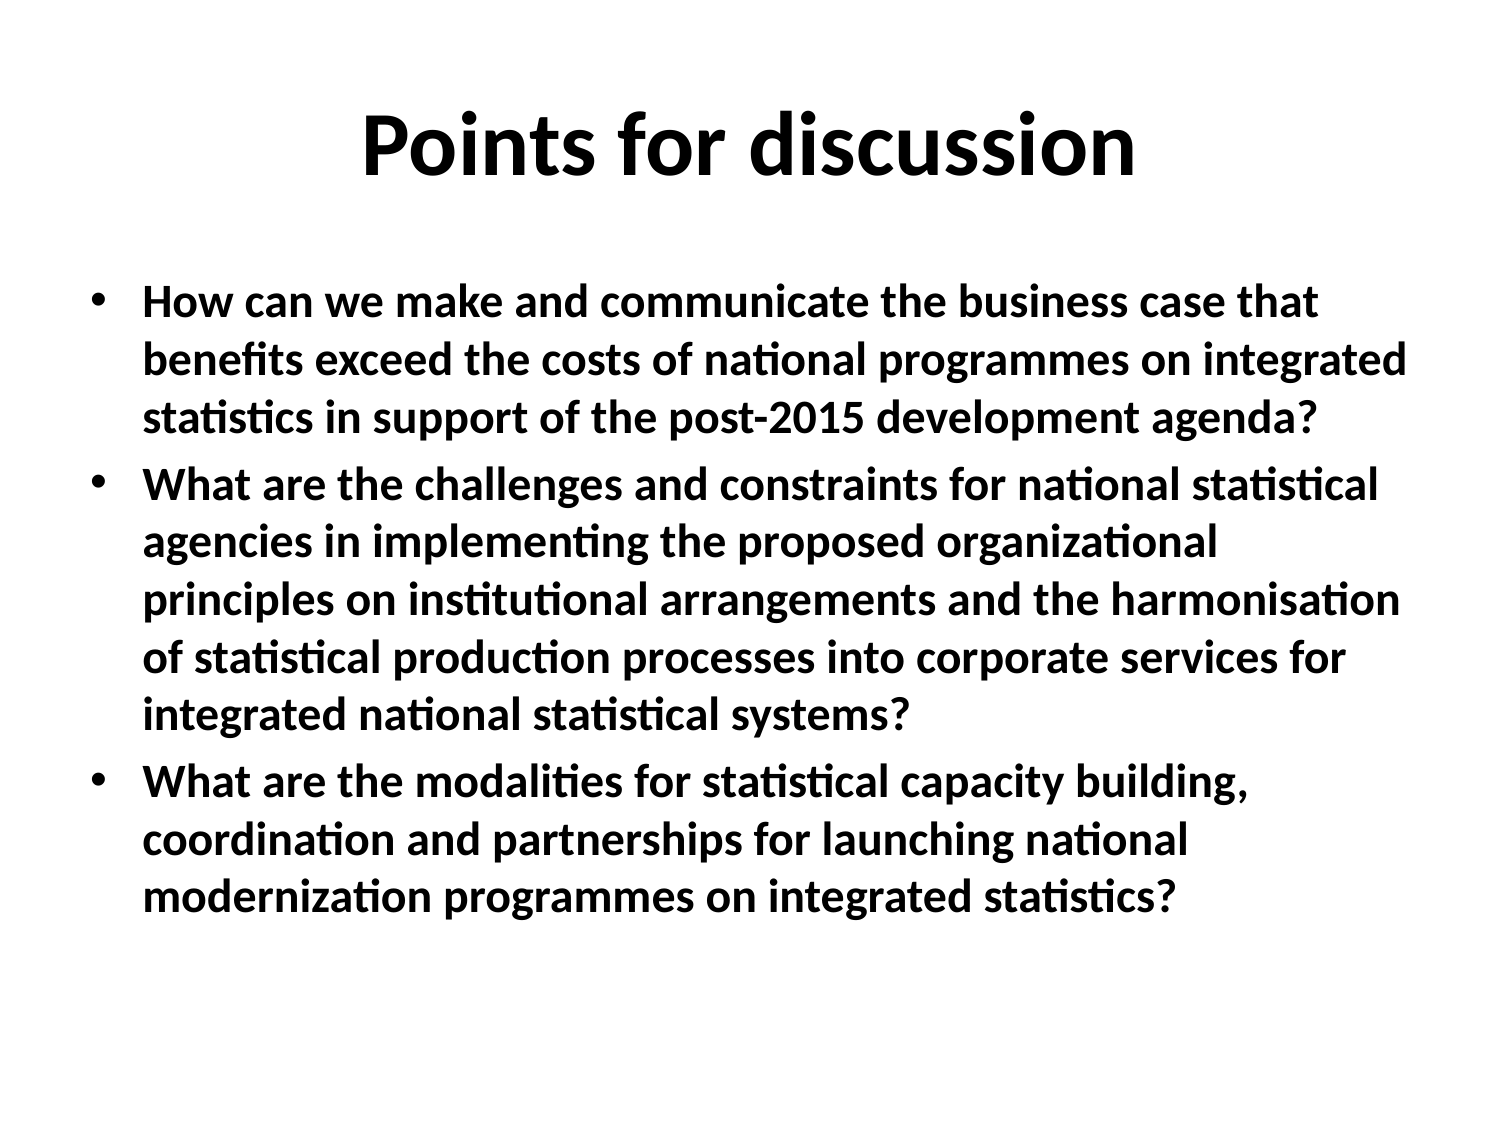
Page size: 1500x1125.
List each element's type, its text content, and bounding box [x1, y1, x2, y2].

title Points for discussion [75, 45, 1425, 233]
list How can we make and communicate the business case that benefits exceed the costs of national programmes on integrated statistics in support of the post-2015 development agenda? What are the challenges and constraints for national statistical agencies in implementing the proposed organizational principles on institutional arrangements and the harmonisation of statistical production processes into corporate services for integrated national statistical systems? What are the modalities for statistical capacity building, coordination and partnerships for launching national modernization programmes on integrated statistics? [75, 262, 1425, 1005]
